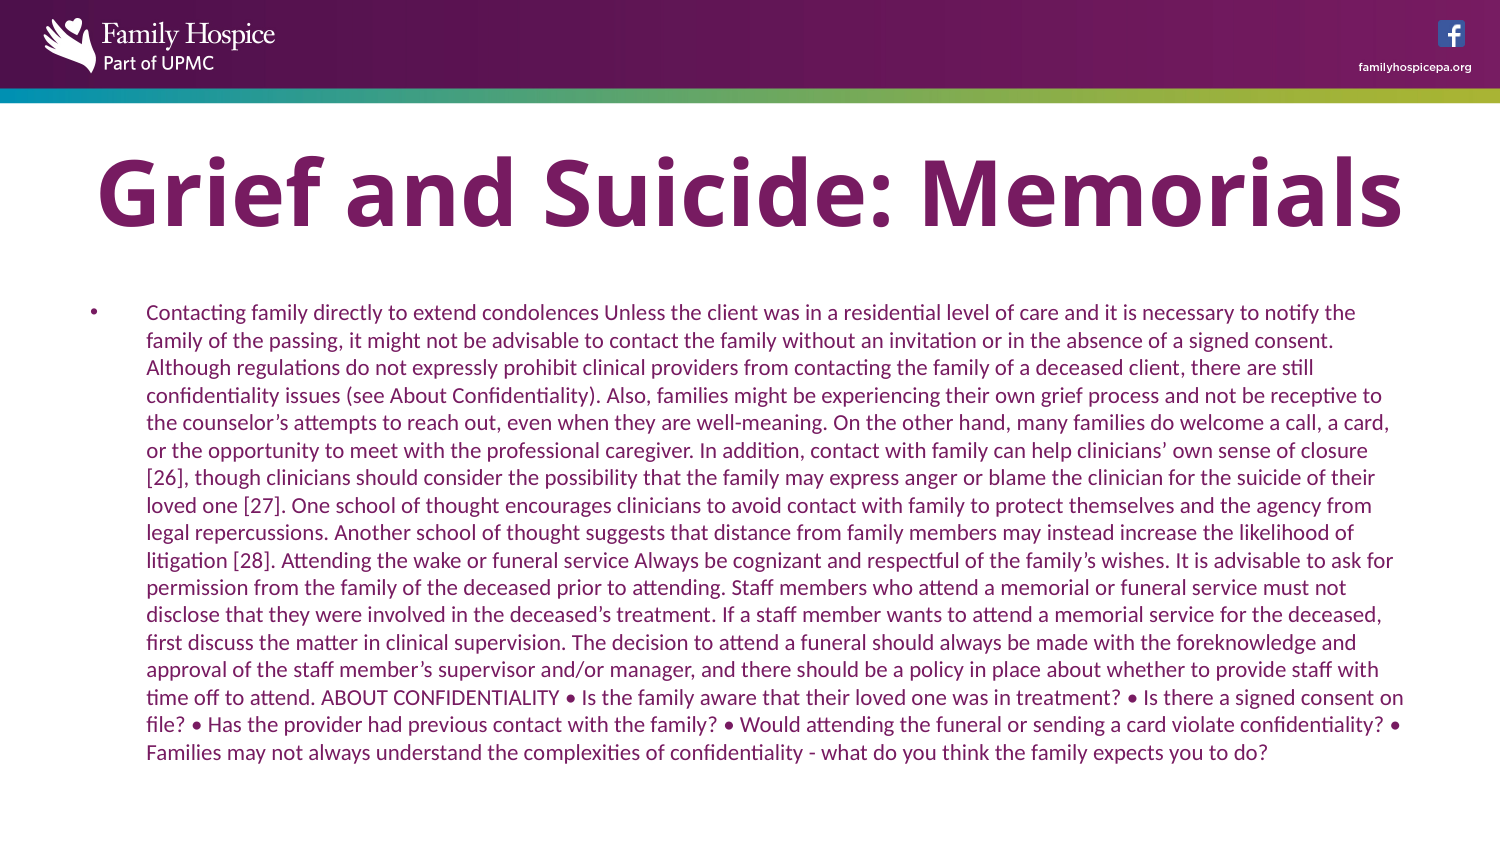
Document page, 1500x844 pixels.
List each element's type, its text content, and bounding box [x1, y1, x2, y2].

picture [0, 0, 1500, 844]
list Contacting family directly to extend condolences Unless the client was in a residential level of care and it is necessary to notify the family of the passing, it might not be advisable to contact the family without an invitation or in the absence of a signed consent. Although regulations do not expressly prohibit clinical providers from contacting the family of a deceased client, there are still confidentiality issues (see About Confidentiality). Also, families might be experiencing their own grief process and not be receptive to the counselor’s attempts to reach out, even when they are well-meaning. On the other hand, many families do welcome a call, a card, or the opportunity to meet with the professional caregiver. In addition, contact with family can help clinicians’ own sense of closure [26], though clinicians should consider the possibility that the family may express anger or blame the clinician for the suicide of their loved one [27]. One school of thought encourages clinicians to avoid contact with family to protect themselves and the agency from legal repercussions. Another school of thought suggests that distance from family members may instead increase the likelihood of litigation [28]. Attending the wake or funeral service Always be cognizant and respectful of the family’s wishes. It is advisable to ask for permission from the family of the deceased prior to attending. Staff members who attend a memorial or funeral service must not disclose that they were involved in the deceased’s treatment. If a staff member wants to attend a memorial service for the deceased, first discuss the matter in clinical supervision. The decision to attend a funeral should always be made with the foreknowledge and approval of the staff member’s supervisor and/or manager, and there should be a policy in place about whether to provide staff with time off to attend. ABOUT CONFIDENTIALITY • Is the family aware that their loved one was in treatment? • Is there a signed consent on file? • Has the provider had previous contact with the family? • Would attending the funeral or sending a card violate confidentiality? • Families may not always understand the complexities of confidentiality - what do you think the family expects you to do? [75, 290, 1425, 844]
title Grief and Suicide: Memorials [75, 127, 1425, 268]
